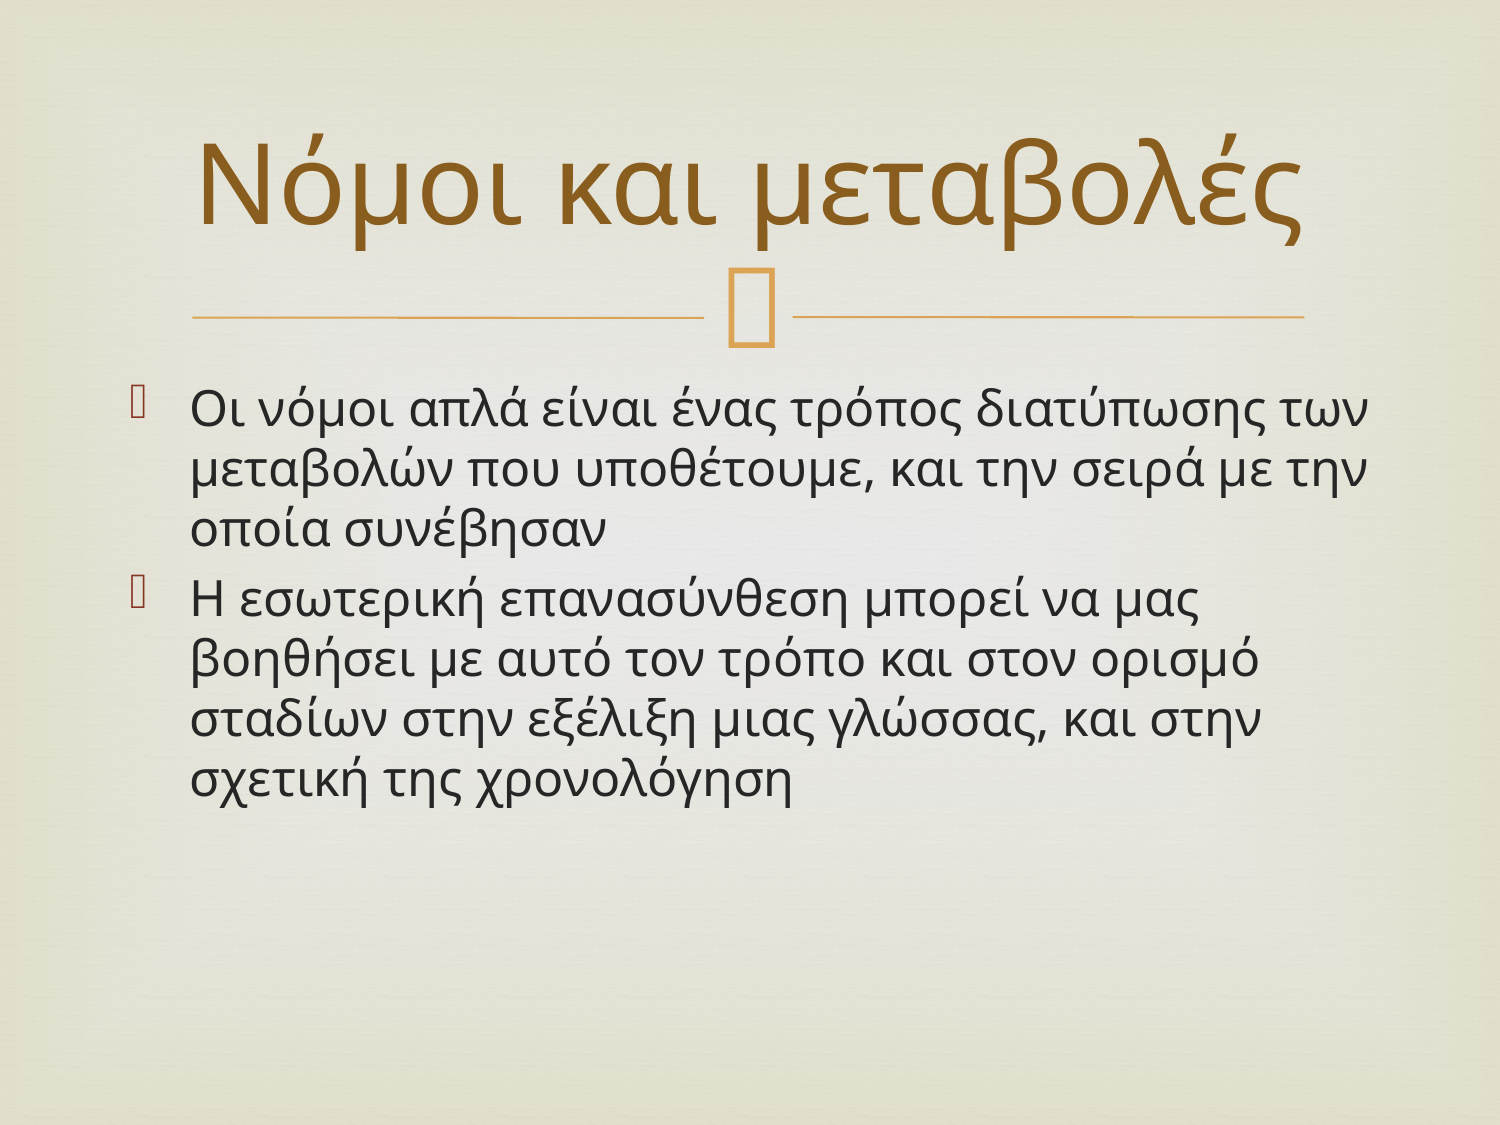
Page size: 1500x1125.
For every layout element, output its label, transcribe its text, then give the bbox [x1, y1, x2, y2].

list Οι νόμοι απλά είναι ένας τρόπος διατύπωσης των μεταβολών που υποθέτουμε, και την σειρά με την οποία συνέβησαν Η εσωτερική επανασύνθεση μπορεί να μας βοηθήσει με αυτό τον τρόπο και στον ορισμό σταδίων στην εξέλιξη μιας γλώσσας, και στην σχετική της χρονολόγηση [114, 368, 1386, 1005]
title Νόμοι και μεταβολές [112, 93, 1386, 267]
